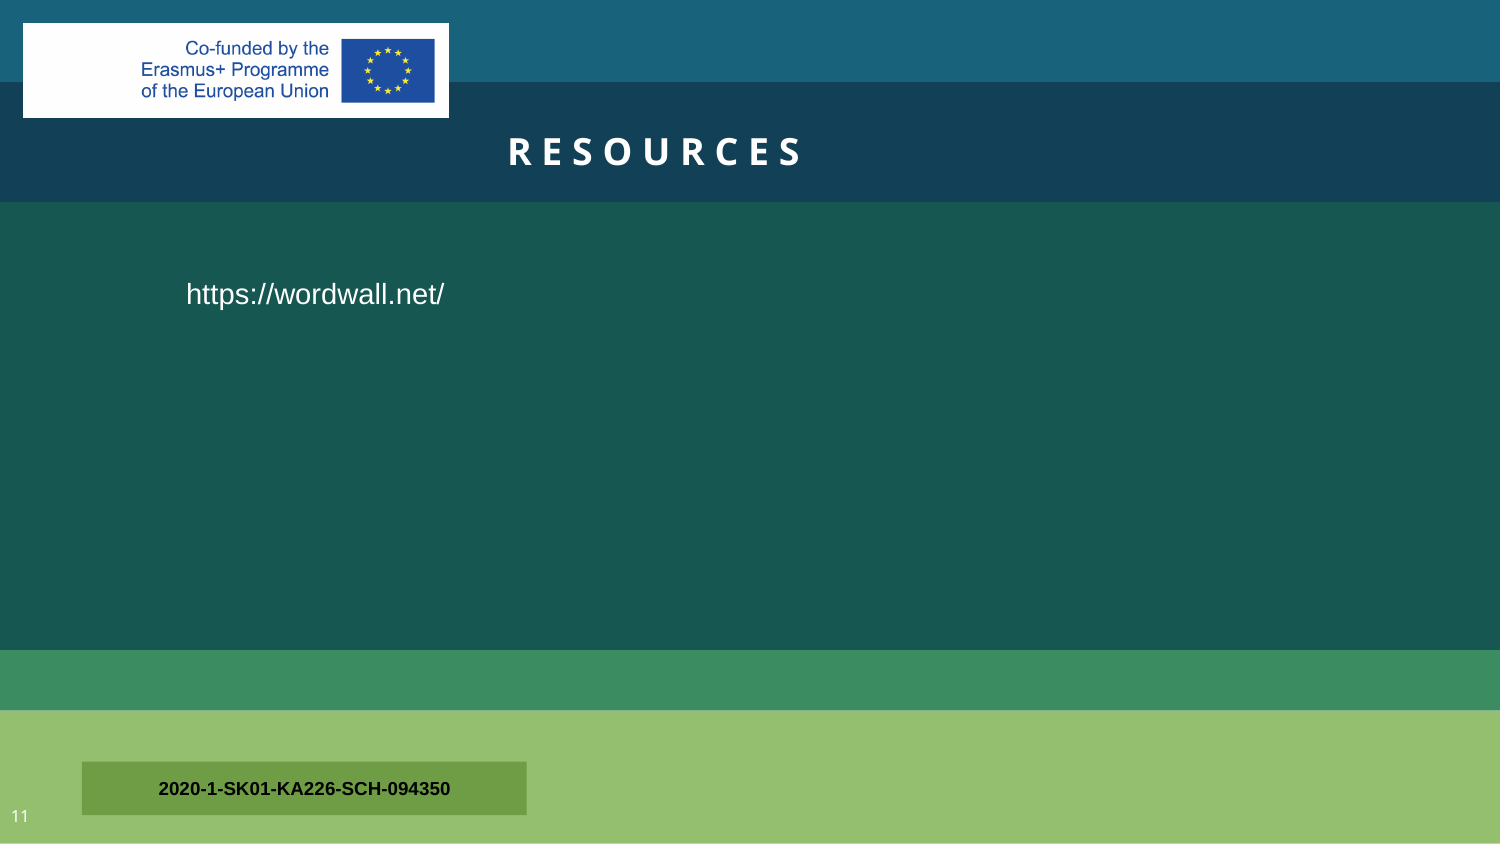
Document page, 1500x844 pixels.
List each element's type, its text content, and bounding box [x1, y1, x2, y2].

text_box 2020-1-SK01-KA226-SCH-094350 [81, 761, 527, 816]
picture [23, 23, 450, 118]
text_box ‹#› [0, 790, 49, 844]
text_box https://wordwall.net/ [171, 268, 1376, 319]
title R E S O U R C E S [492, 93, 1195, 207]
